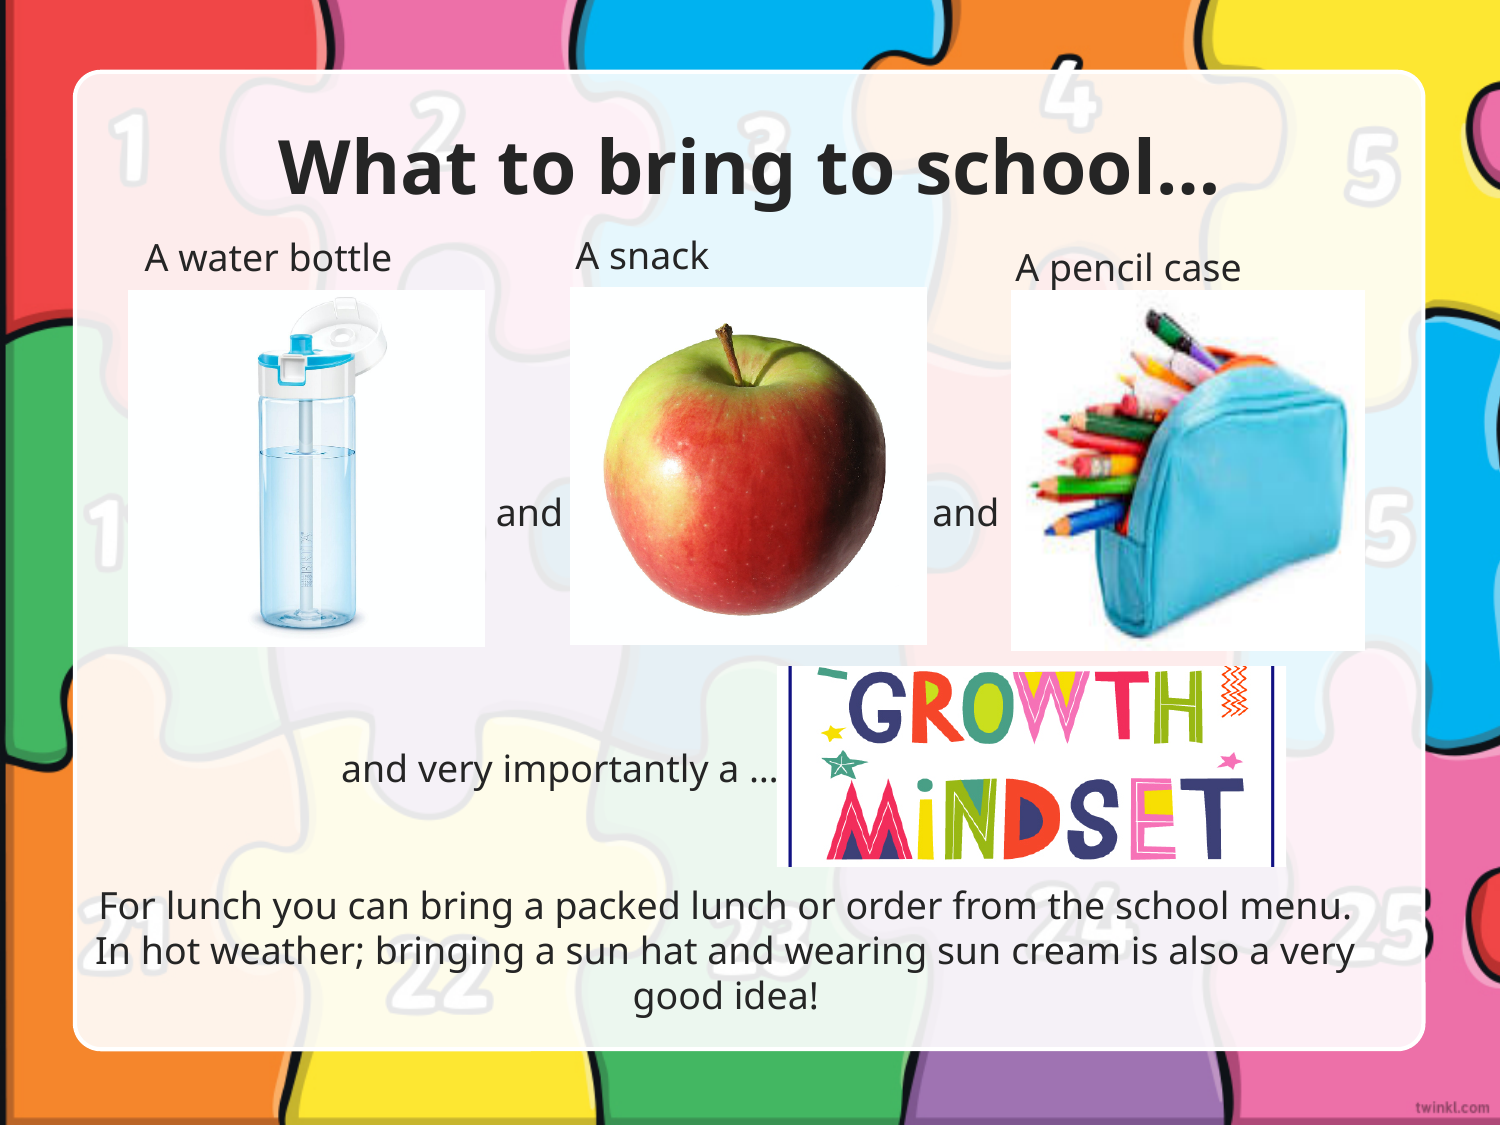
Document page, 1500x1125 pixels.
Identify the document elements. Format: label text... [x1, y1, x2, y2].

picture [570, 287, 927, 645]
text_box A water bottle [129, 226, 470, 286]
picture [1011, 290, 1365, 651]
text_box For lunch you can bring a packed lunch or order from the school menu. In hot weather; bringing a sun hat and wearing sun cream is also a very good idea! [79, 874, 1373, 1025]
picture [1494, 564, 1500, 649]
picture [128, 290, 485, 647]
text_box and [485, 481, 570, 542]
picture [0, 0, 1500, 1125]
picture [1485, 359, 1500, 470]
text_box A pencil case [1000, 236, 1257, 297]
text_box and [927, 481, 1011, 542]
title What to bring to school… [75, 88, 1425, 252]
text_box and very importantly a … [326, 737, 776, 798]
picture [865, 0, 1500, 340]
picture [1426, 666, 1432, 726]
picture [776, 666, 1287, 867]
text_box A snack [438, 224, 771, 285]
